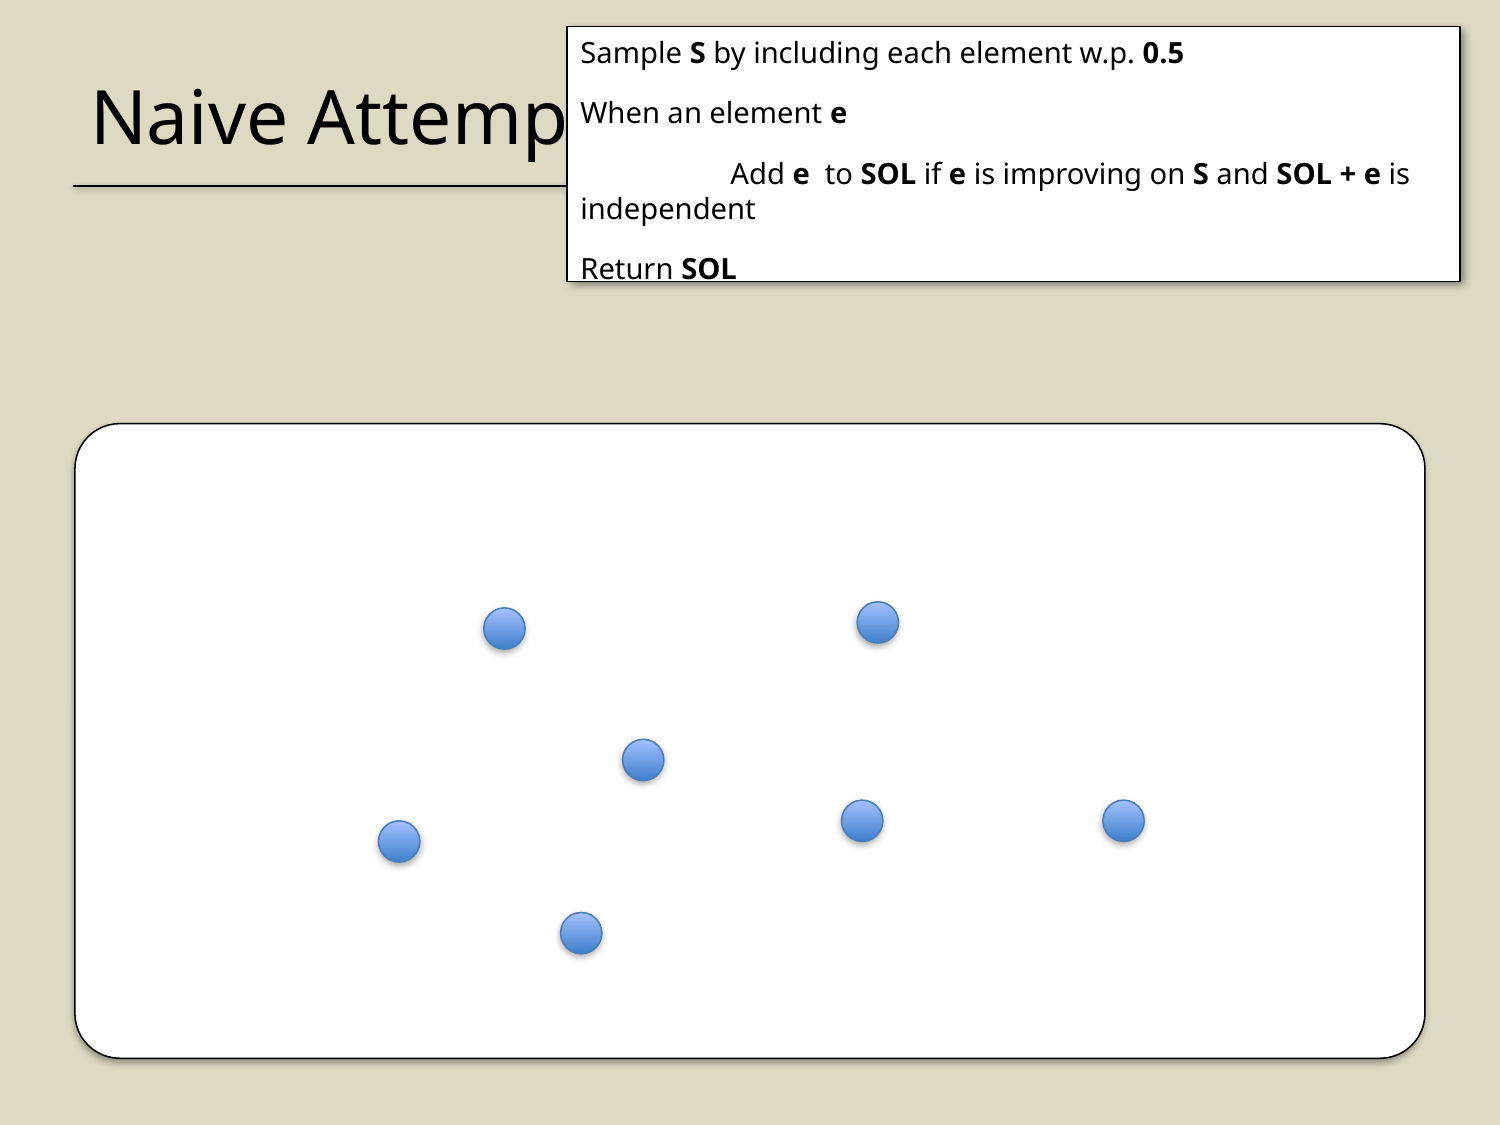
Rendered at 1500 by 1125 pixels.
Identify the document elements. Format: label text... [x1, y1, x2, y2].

text_box [840, 799, 884, 843]
text_box [621, 738, 665, 782]
text_box [559, 911, 603, 955]
text_box [483, 607, 526, 650]
text_box [377, 820, 421, 863]
text_box Sample S by including each element w.p. 0.5 When an element e Add e to SOL if e is improving on S and SOL + e is independent Return SOL [565, 26, 1500, 356]
text_box [1102, 799, 1146, 843]
text_box [856, 601, 900, 644]
title Naive Attempt [75, 45, 565, 184]
text_box [74, 422, 1426, 1060]
